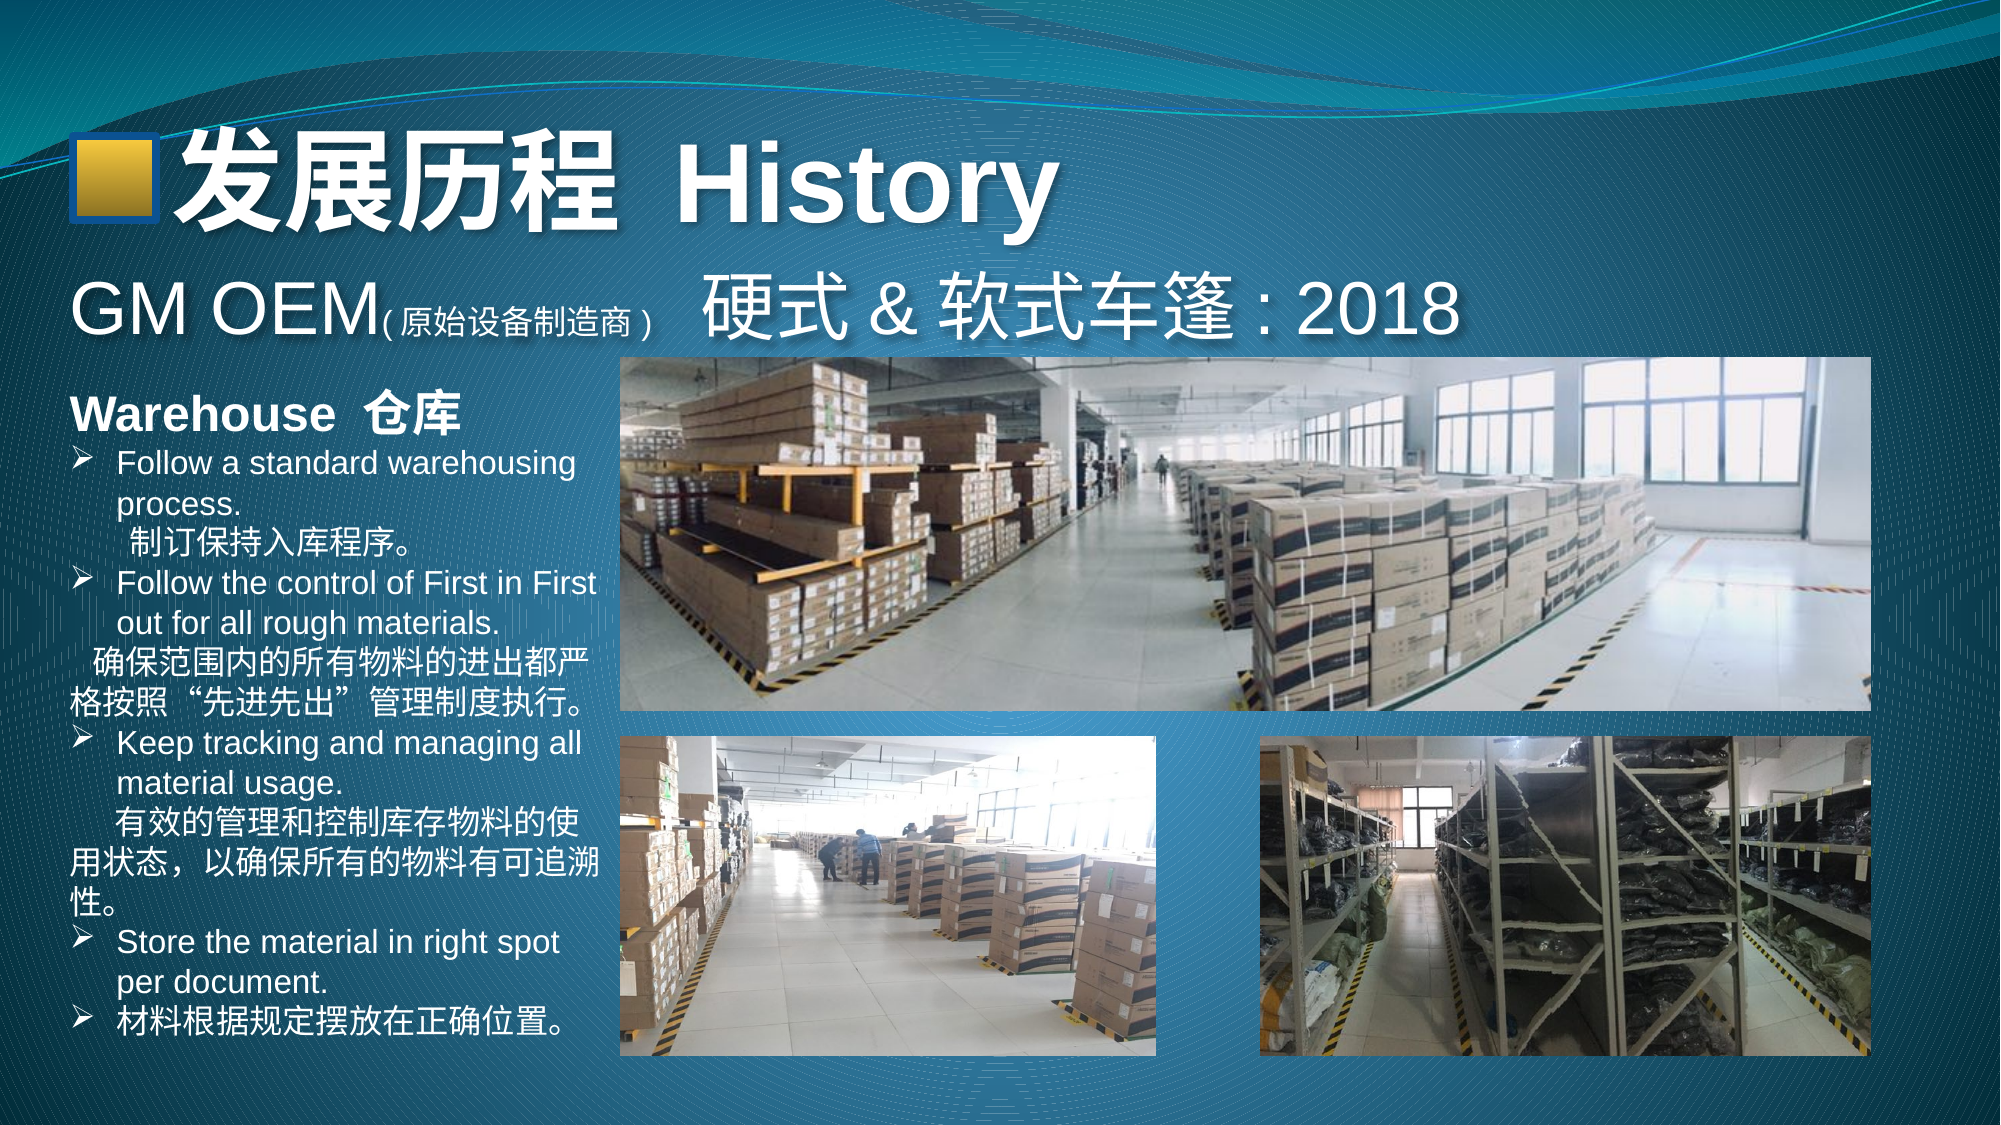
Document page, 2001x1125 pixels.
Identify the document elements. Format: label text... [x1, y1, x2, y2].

text_box 发展历程 History [156, 102, 1306, 253]
picture [620, 736, 1156, 1056]
text_box GM OEM(原始设备制造商) 硬式&软式车篷: 2018 [54, 251, 1819, 357]
text_box [69, 132, 160, 224]
picture [620, 357, 1871, 711]
picture [1260, 736, 1871, 1056]
text_box Warehouse 仓库 Follow a standard warehousing process. 制订保持入库程序。 Follow the control of First in First out for all rough materials. 确保范围内的所有物料的进出都严格按照“先进先出”管理制度执行。 Keep tracking and managing all material usage. 有效的管理和控制库存物料的使 用状态，以确保所有的物料有可追溯性。 Store the material in right spot per document. 材料根据规定摆放在正确位置。 [54, 374, 621, 1048]
